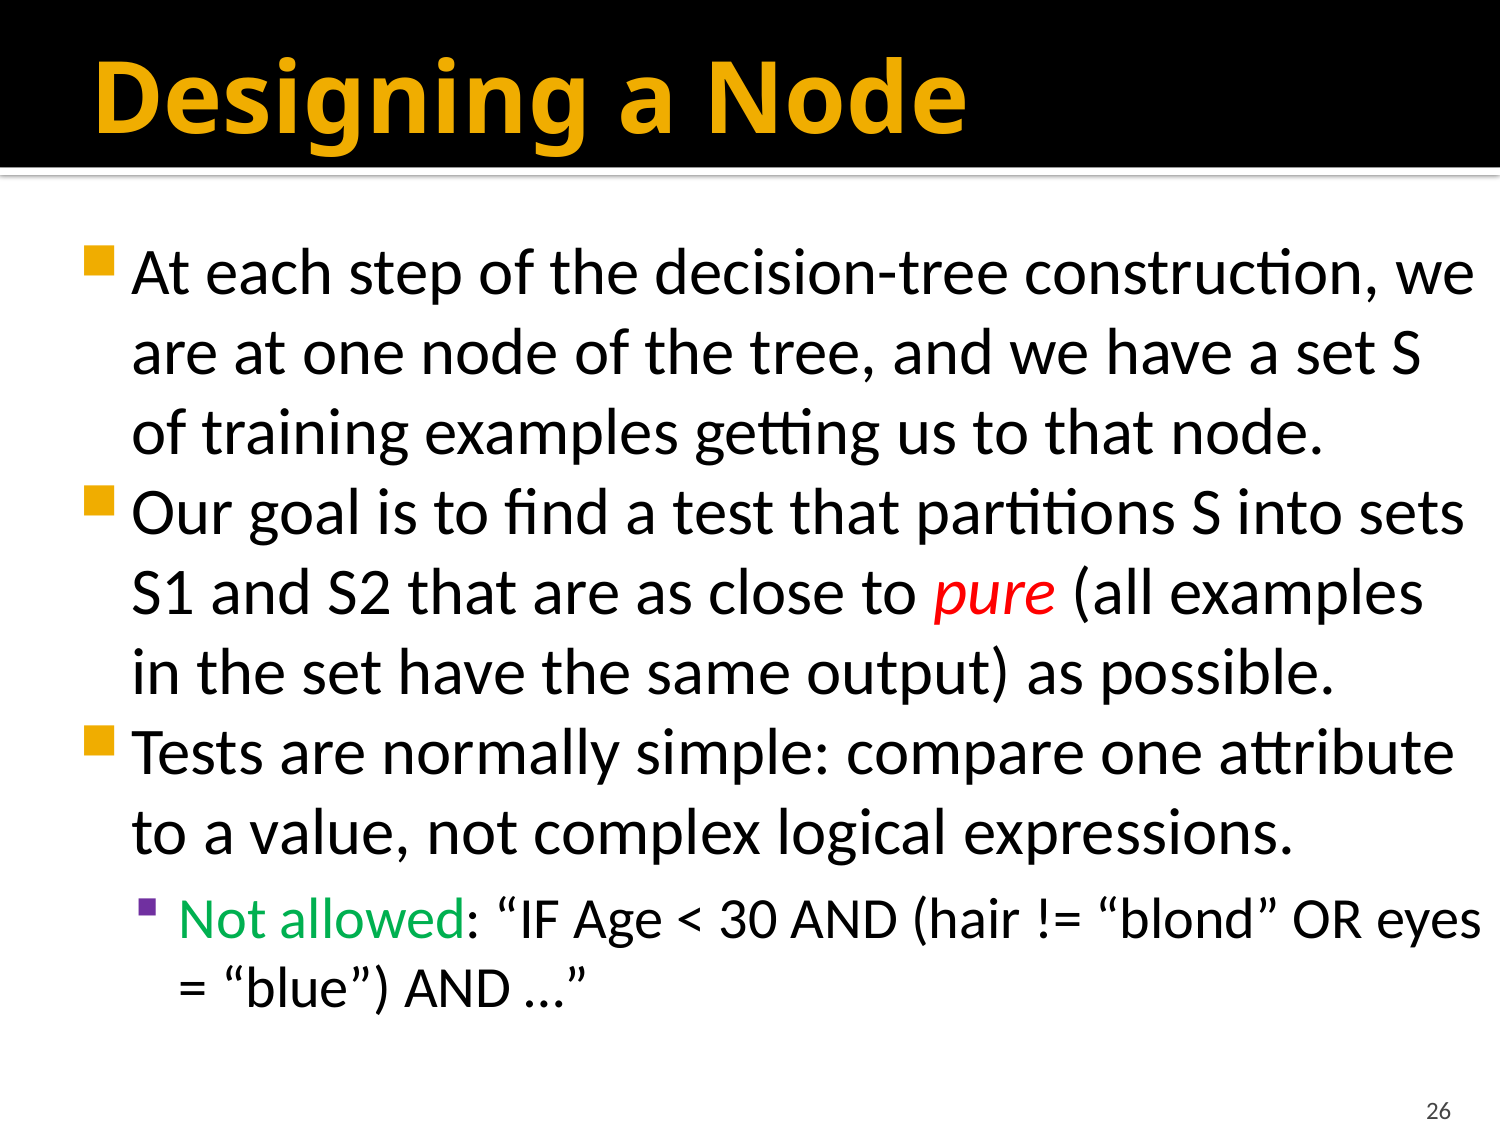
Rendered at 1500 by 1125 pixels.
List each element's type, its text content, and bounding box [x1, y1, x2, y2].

title Designing a Node [75, 12, 1500, 175]
slide_number 26 [1345, 1080, 1467, 1125]
list At each step of the decision-tree construction, we are at one node of the tree, and we have a set S of training examples getting us to that node. Our goal is to find a test that partitions S into sets S1 and S2 that are as close to pure (all examples in the set have the same output) as possible. Tests are normally simple: compare one attribute to a value, not complex logical expressions. Not allowed: “IF Age < 30 AND (hair != “blond” OR eyes = “blue”) AND …” [50, 212, 1500, 1125]
